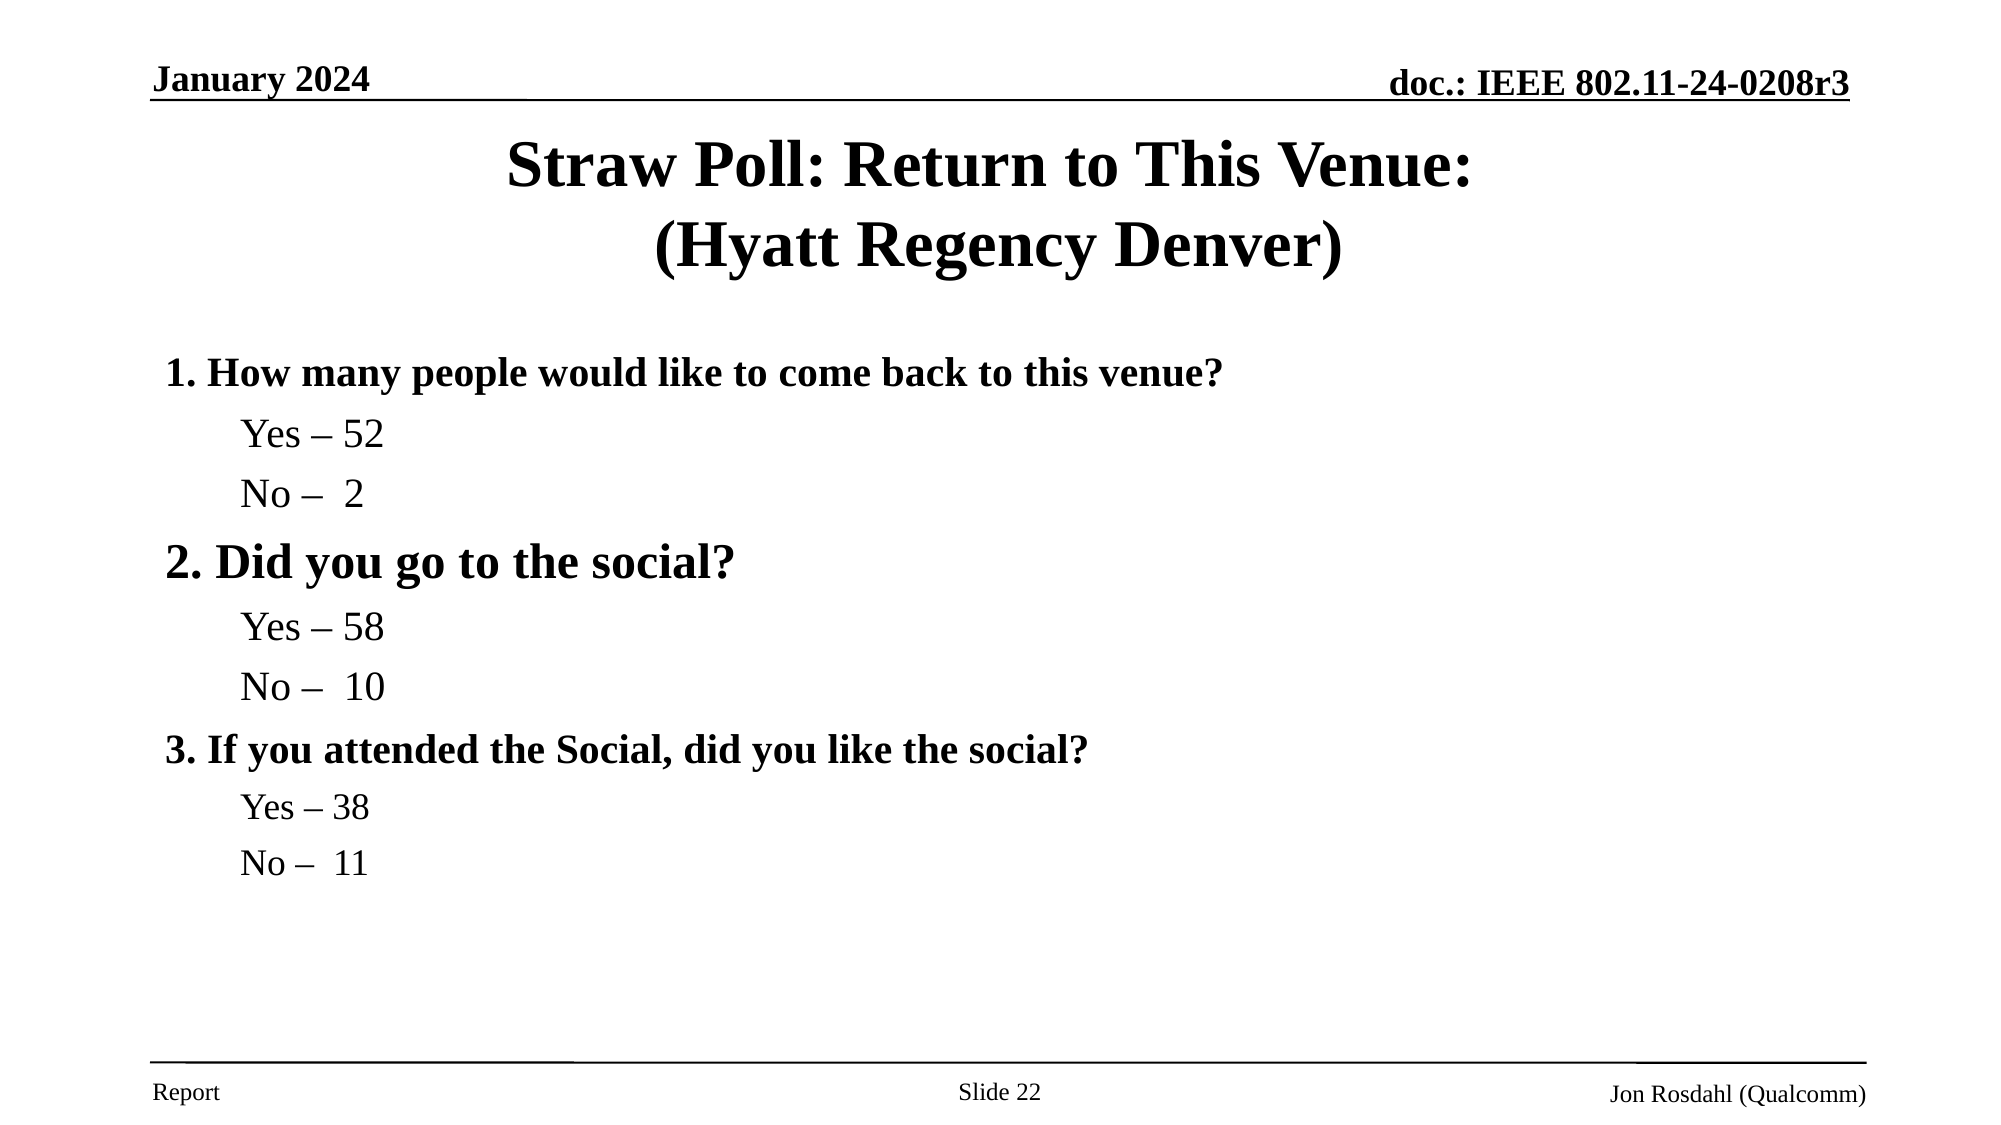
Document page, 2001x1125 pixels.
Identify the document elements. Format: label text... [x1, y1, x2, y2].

title Straw Poll: Return to This Venue: (Hyatt Regency Denver) [149, 112, 1850, 288]
footer Jon Rosdahl (Qualcomm) [1169, 1076, 1867, 1108]
slide_number Slide 22 [930, 1075, 1069, 1107]
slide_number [152, 54, 563, 100]
list 1. How many people would like to come back to this venue? Yes – 52 No – 2 2. Did you go to the social? Yes – 58 No – 10 3. If you attended the Social, did you like the social? Yes – 38 No – 11 [149, 337, 1850, 1038]
